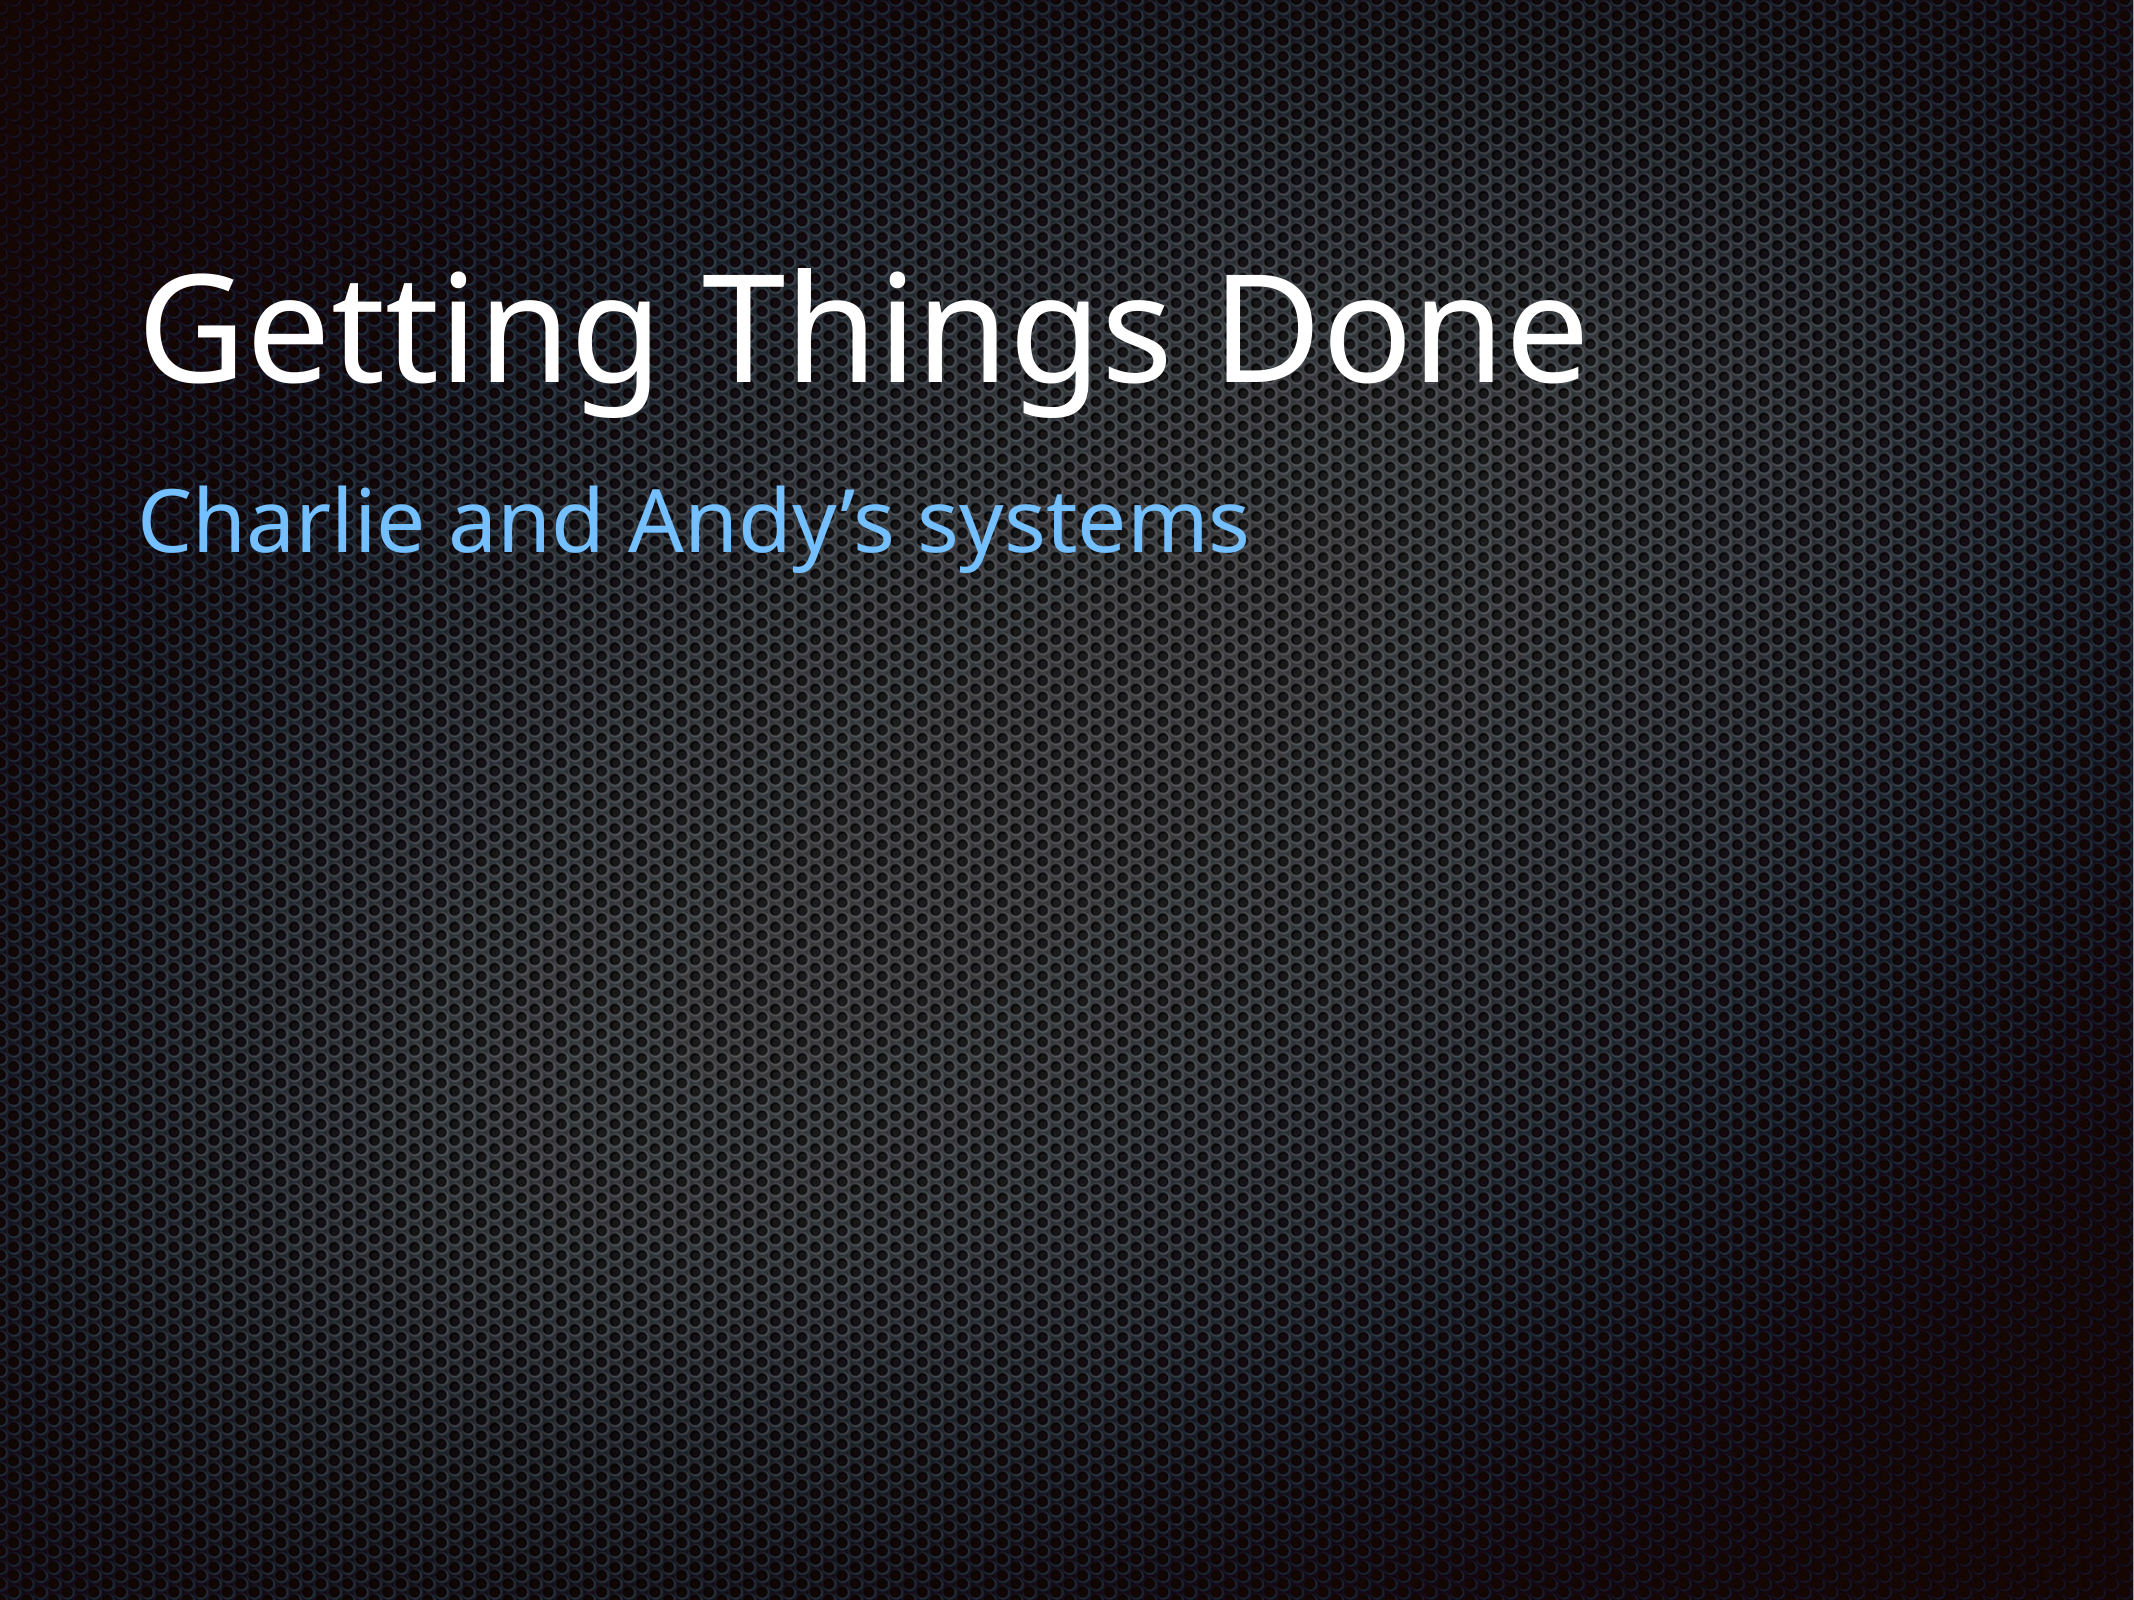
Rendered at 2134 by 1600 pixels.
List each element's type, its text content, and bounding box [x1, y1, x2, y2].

picture [0, 0, 2134, 1600]
title Getting Things Done [128, 224, 1984, 422]
subtitle Charlie and Andy’s systems [128, 455, 1984, 686]
